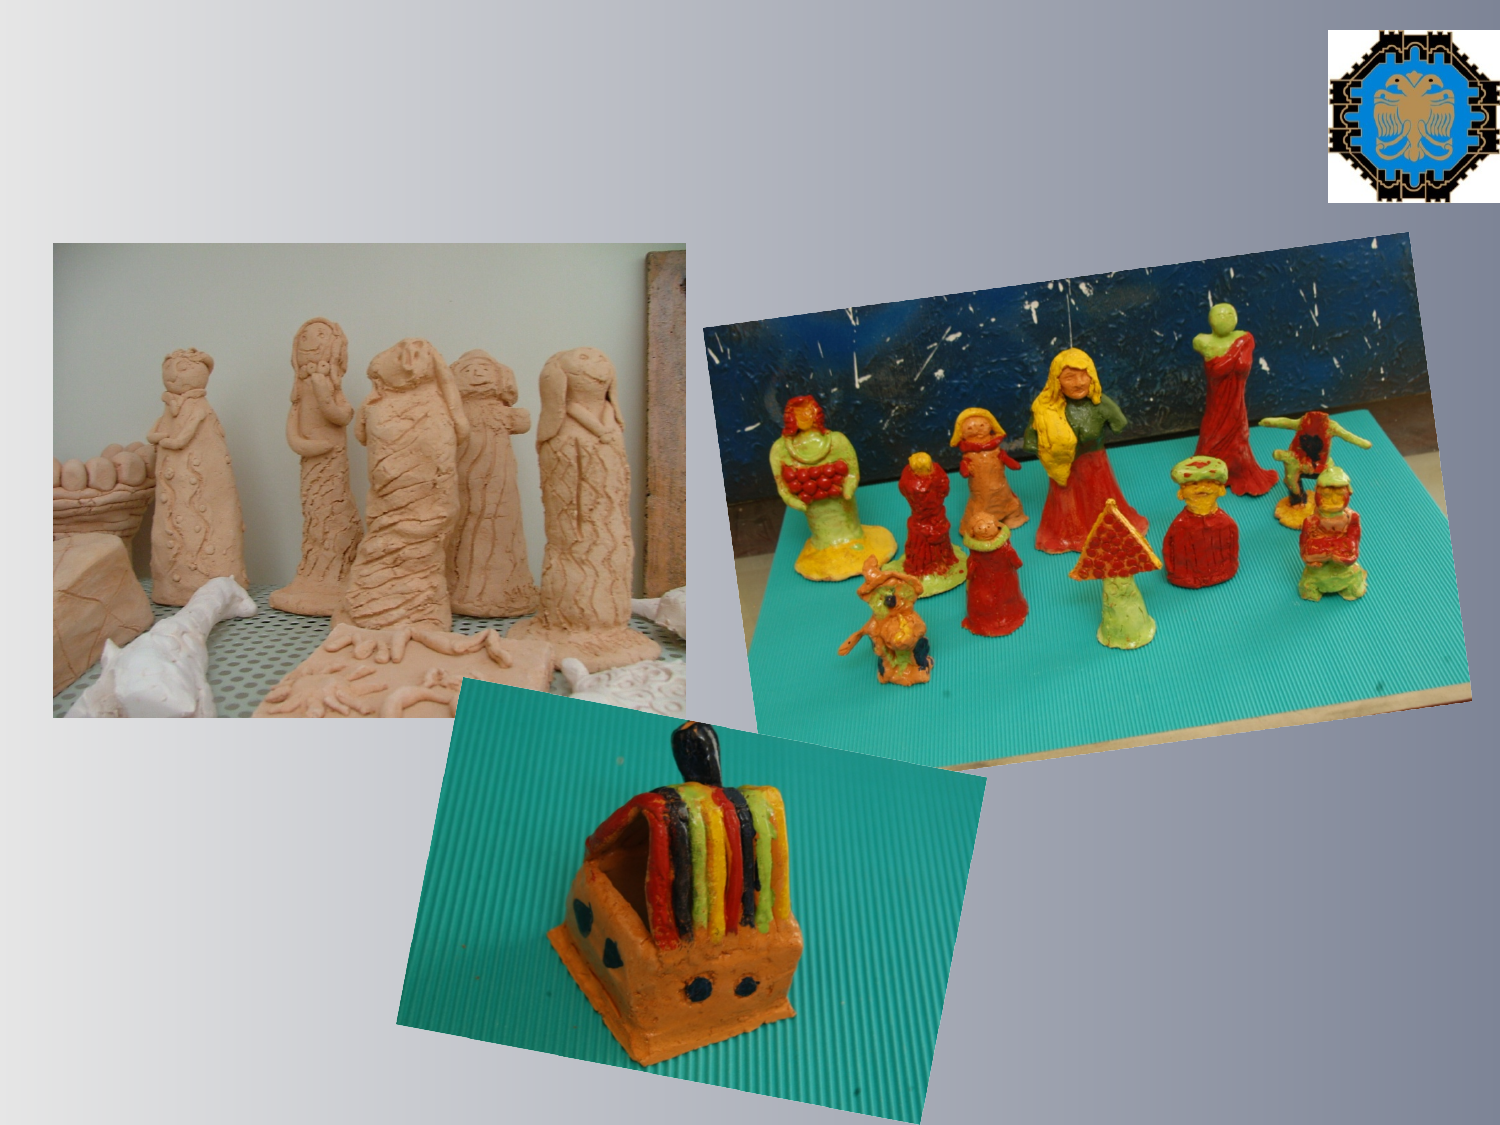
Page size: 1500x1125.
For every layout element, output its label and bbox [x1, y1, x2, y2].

picture [52, 232, 1472, 1124]
list [1328, 30, 1500, 203]
